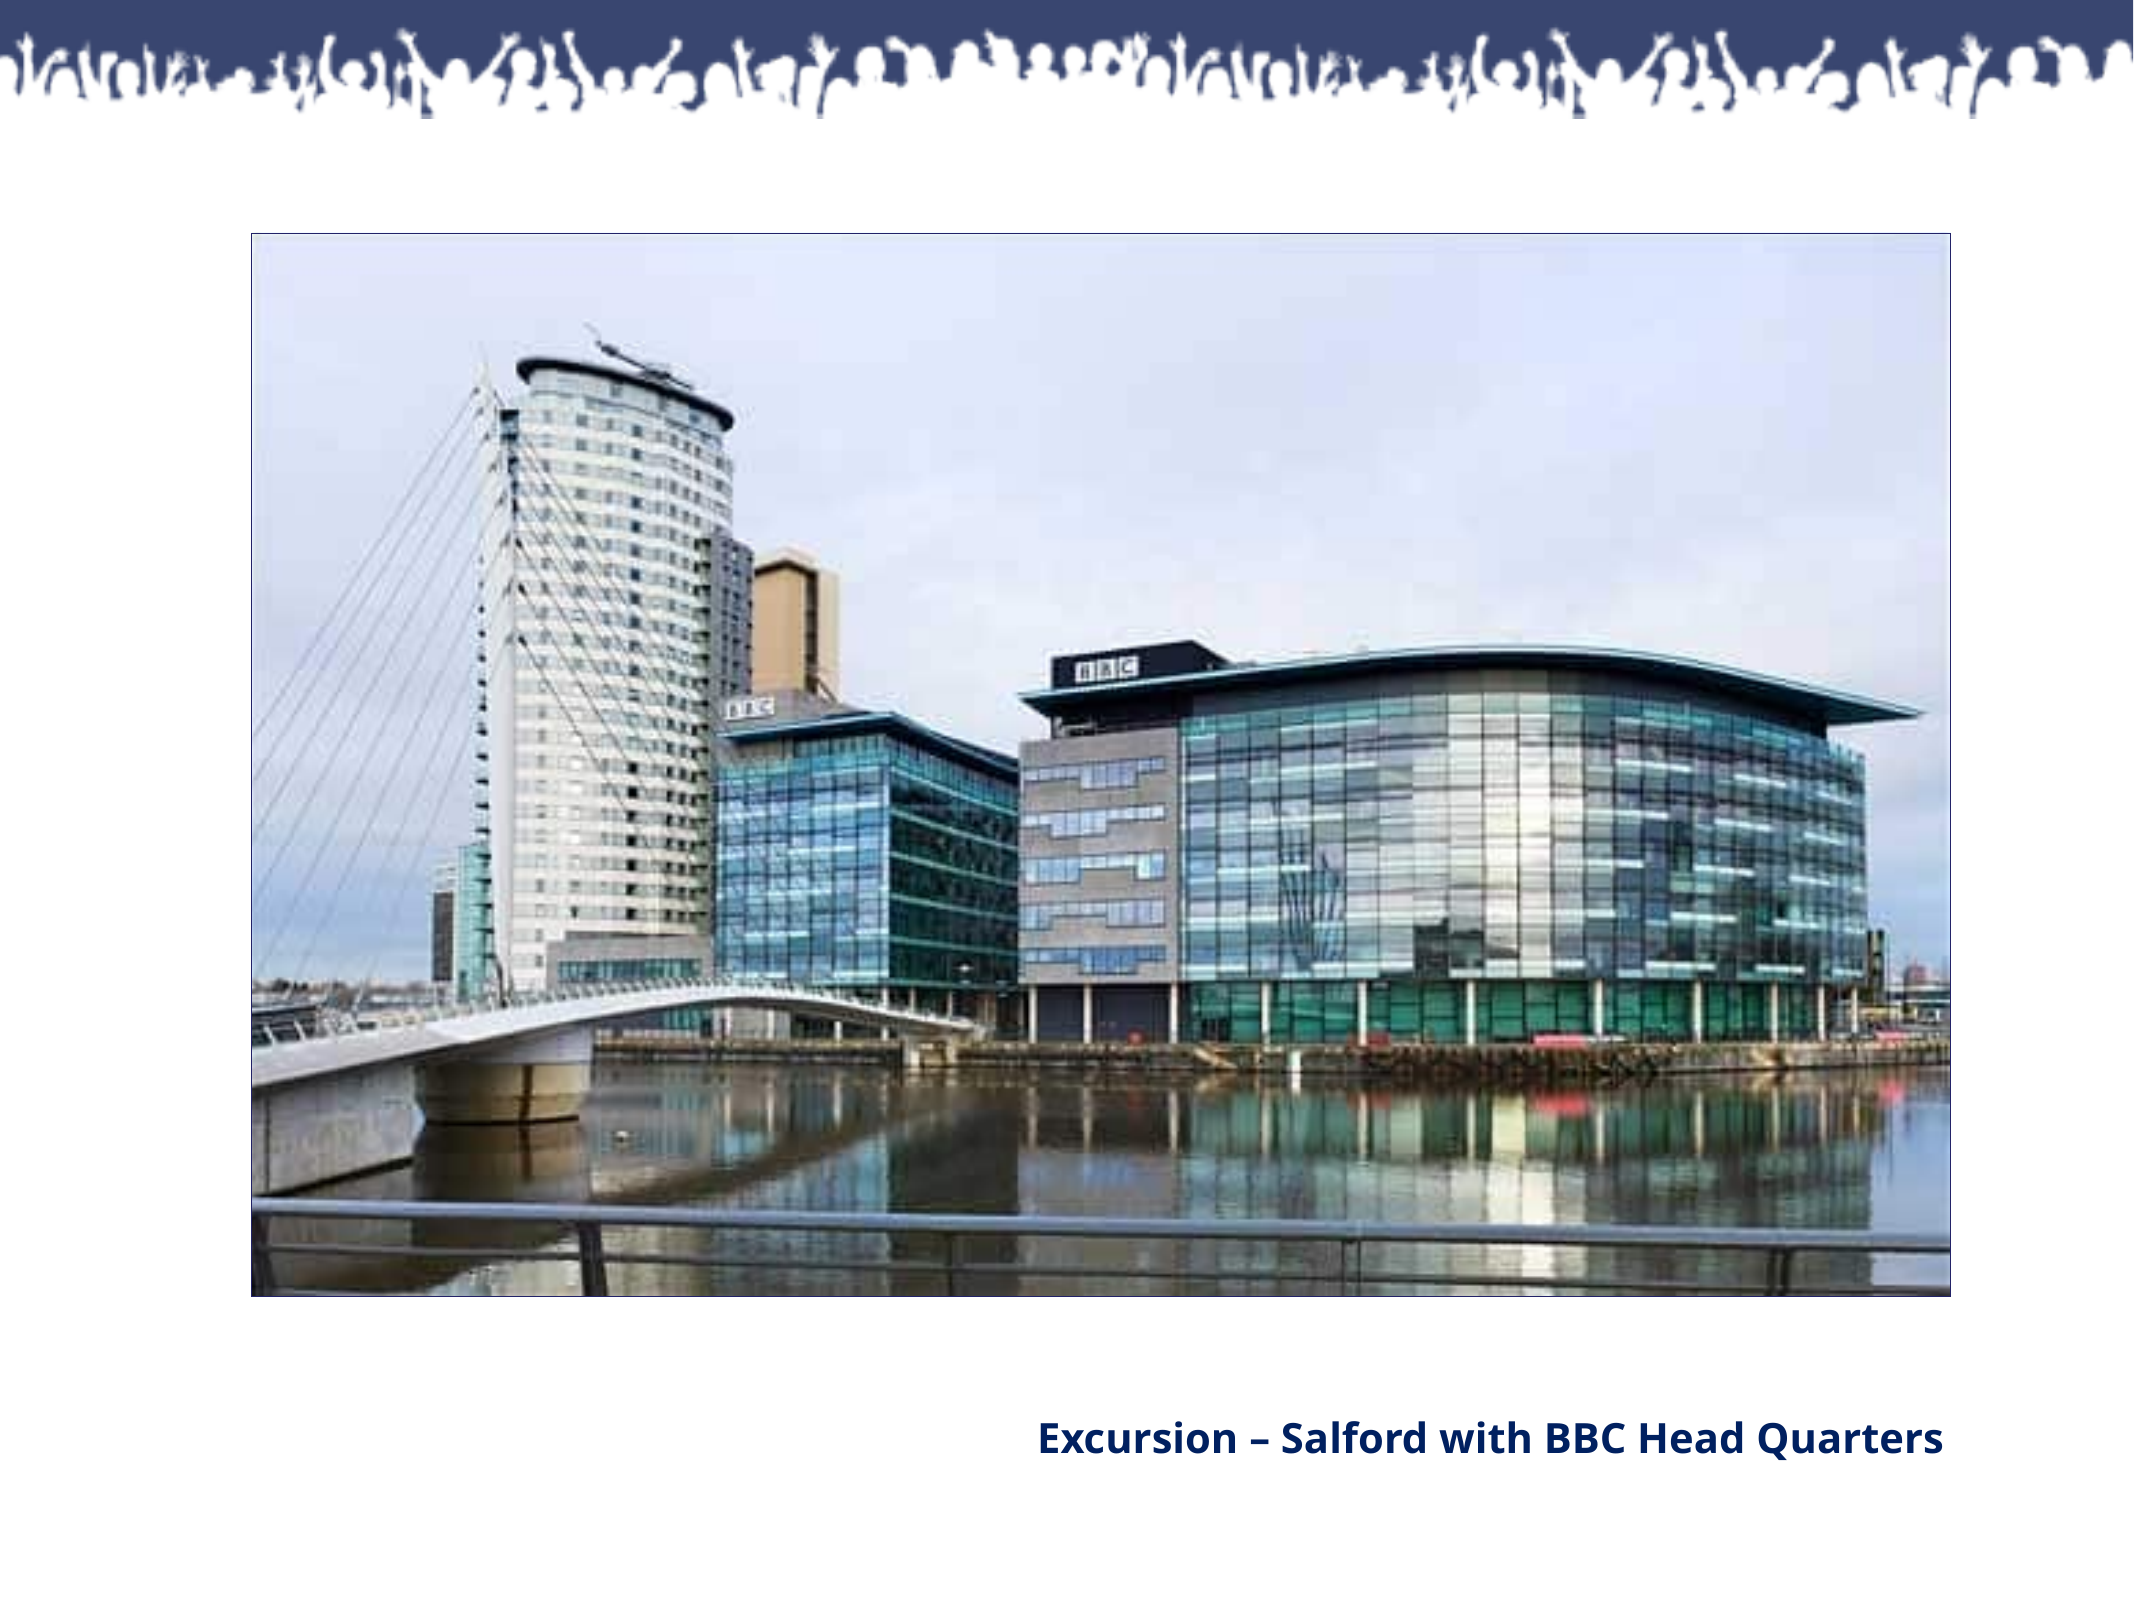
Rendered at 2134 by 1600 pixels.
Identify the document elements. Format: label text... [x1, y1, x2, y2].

picture [251, 232, 1951, 1297]
text_box Excursion – Salford with BBC Head Quarters [356, 1411, 1951, 1531]
picture [0, 0, 2134, 119]
